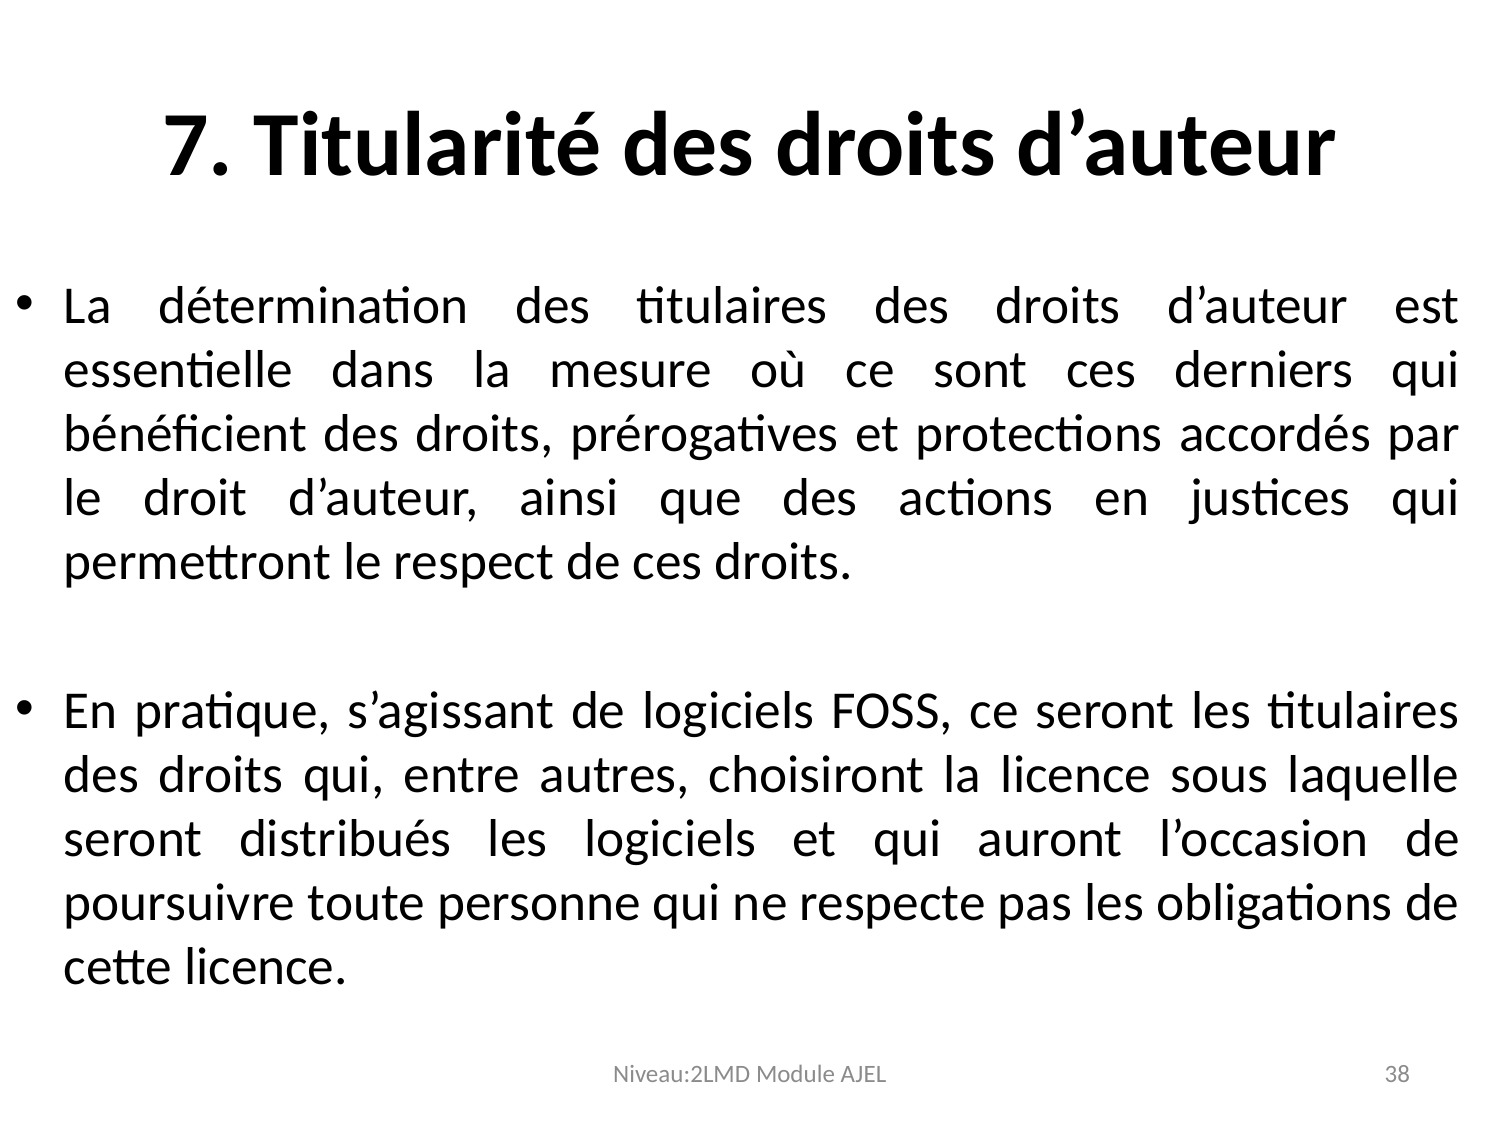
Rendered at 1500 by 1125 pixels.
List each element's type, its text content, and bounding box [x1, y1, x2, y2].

footer Niveau:2LMD Module AJEL [512, 1042, 988, 1103]
list La détermination des titulaires des droits d’auteur est essentielle dans la mesure où ce sont ces derniers qui bénéficient des droits, prérogatives et protections accordés par le droit d’auteur, ainsi que des actions en justices qui permettront le respect de ces droits. En pratique, s’agissant de logiciels FOSS, ce seront les titulaires des droits qui, entre autres, choisiront la licence sous laquelle seront distribués les logiciels et qui auront l’occasion de poursuivre toute personne qui ne respecte pas les obligations de cette licence. [0, 262, 1477, 1005]
slide_number 38 [1074, 1042, 1425, 1103]
title 7. Titularité des droits d’auteur [75, 45, 1425, 233]
